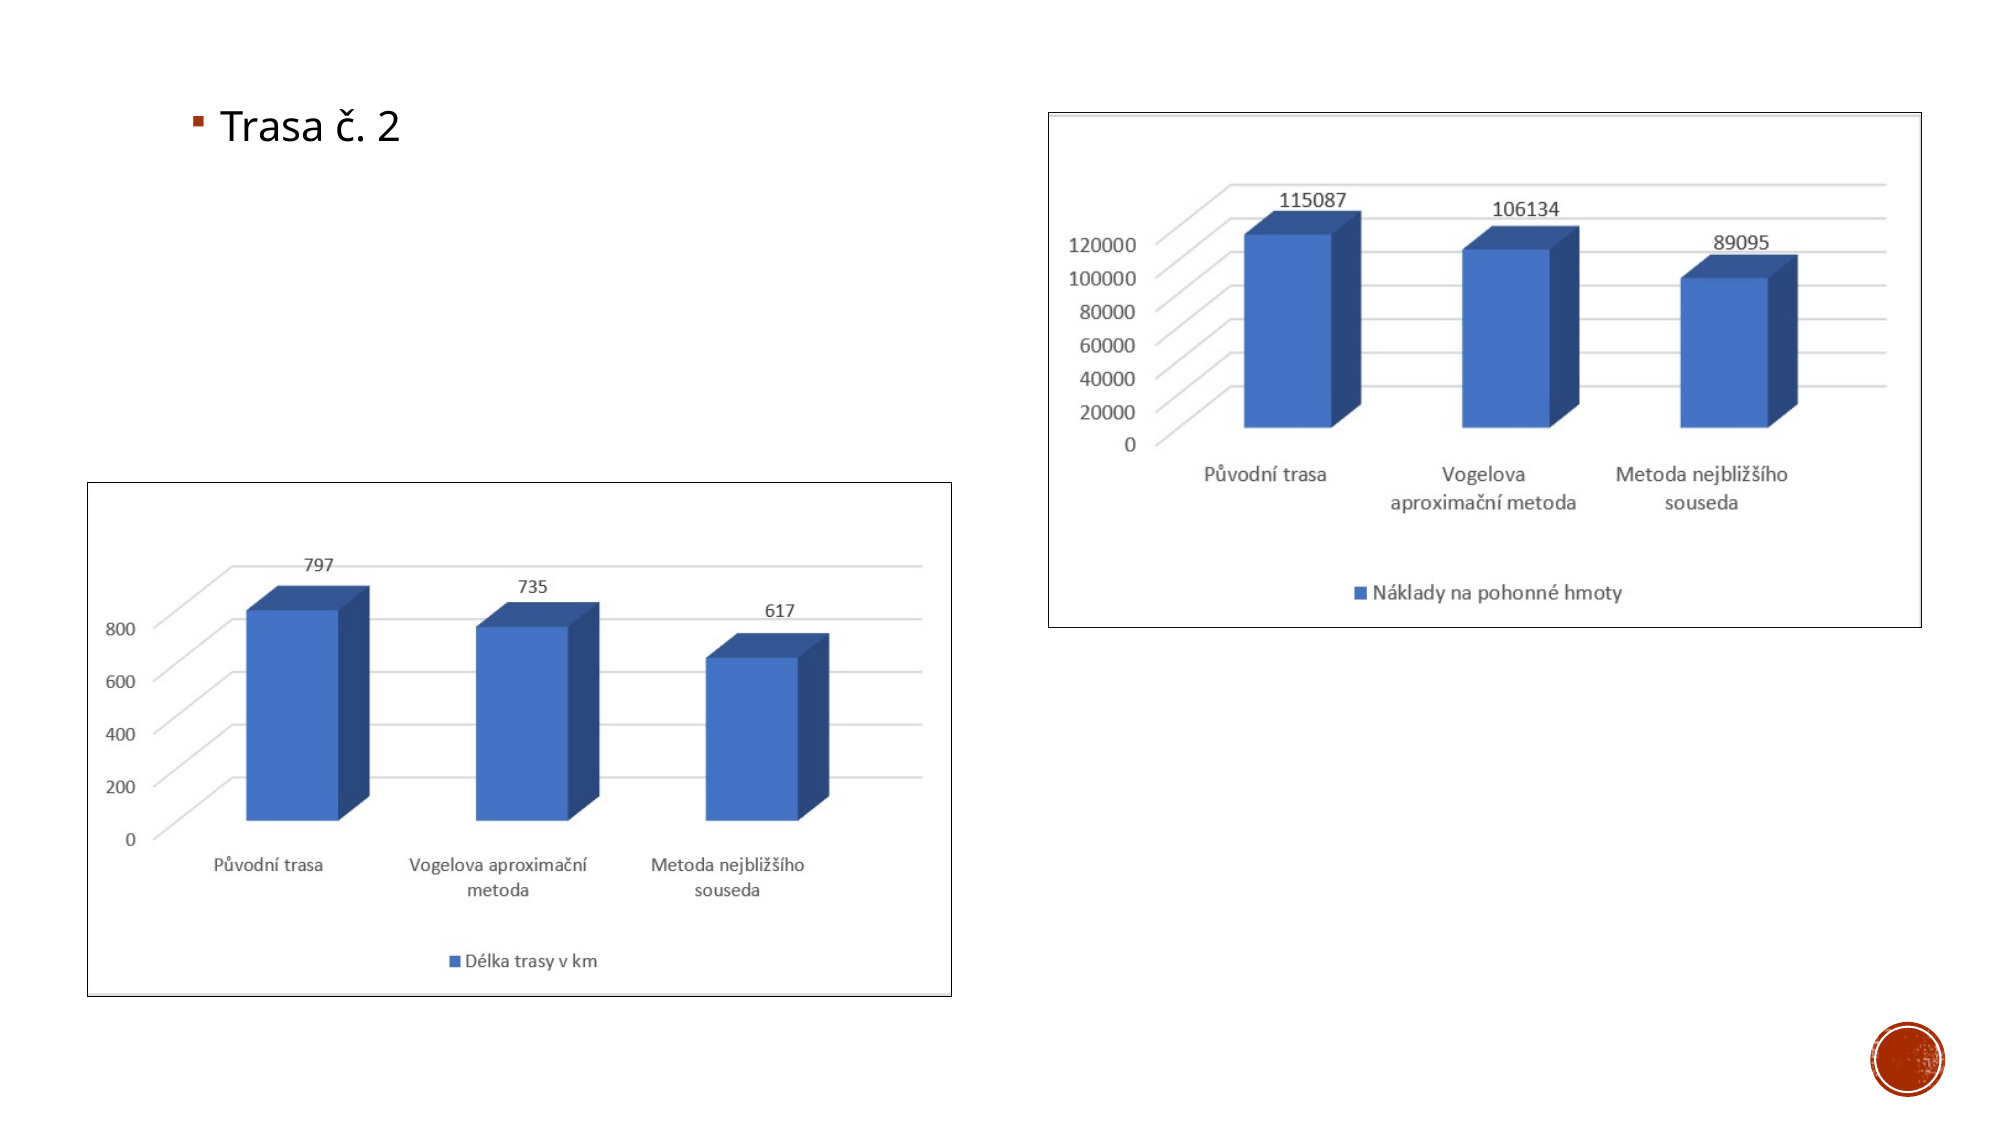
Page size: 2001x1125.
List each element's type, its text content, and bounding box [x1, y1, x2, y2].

list Trasa č. 2 [175, 98, 1826, 1013]
picture [1049, 113, 1922, 627]
picture [88, 482, 952, 997]
